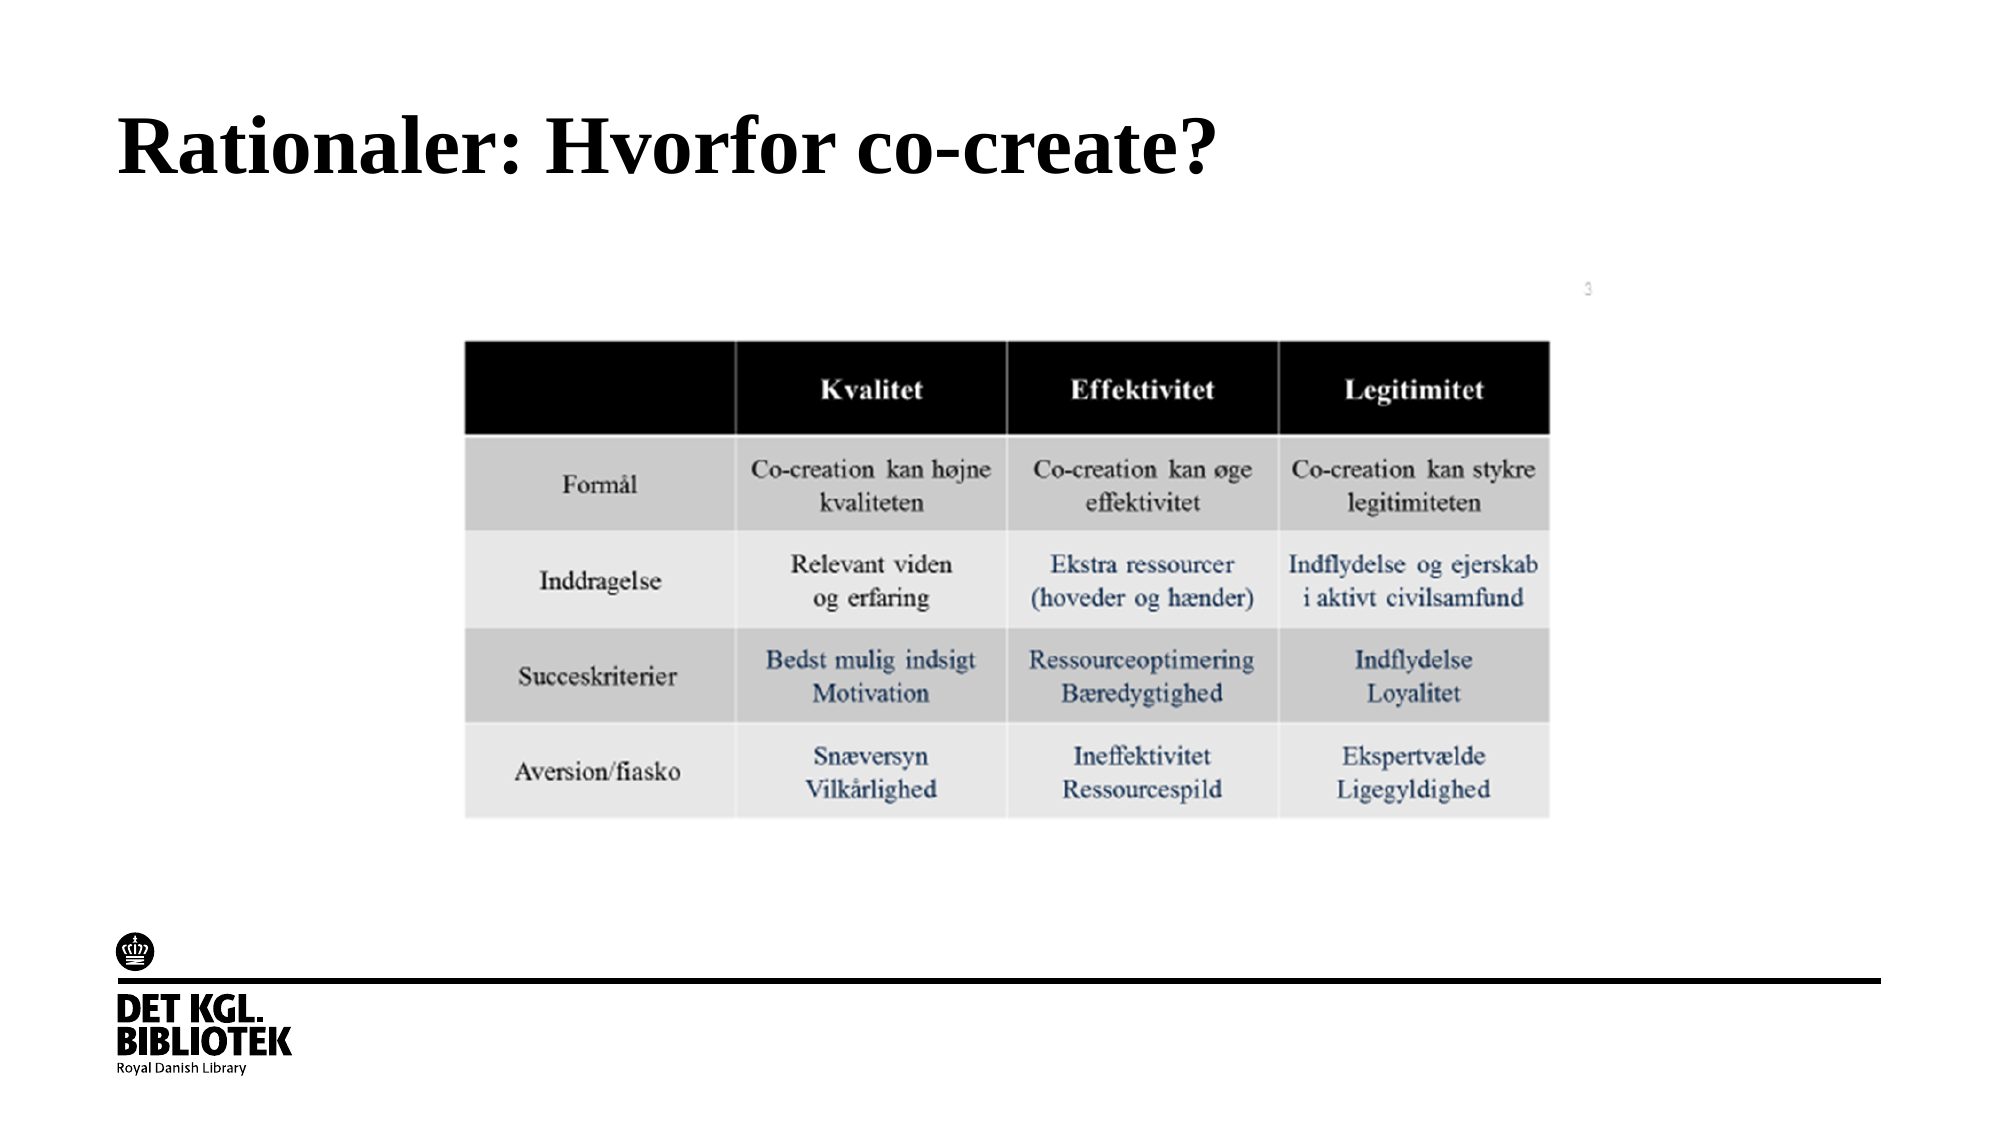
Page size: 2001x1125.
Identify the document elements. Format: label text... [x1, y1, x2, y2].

picture [413, 280, 1598, 947]
title Rationaler: Hvorfor co-create? [117, 107, 1240, 229]
